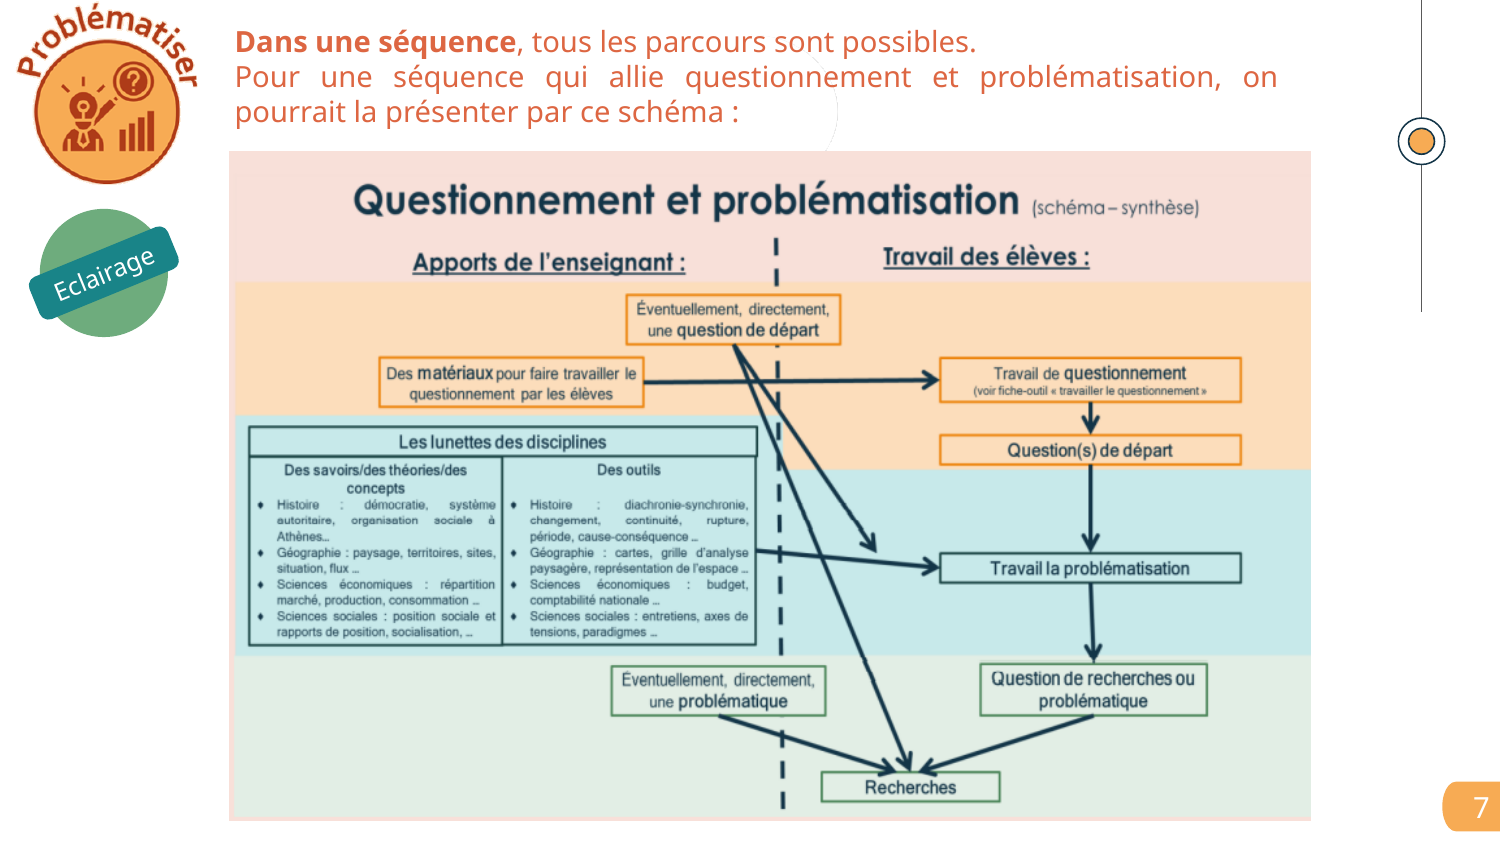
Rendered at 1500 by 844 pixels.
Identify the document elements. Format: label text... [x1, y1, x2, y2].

text_box [2, 201, 206, 718]
text_box 7 [1442, 781, 1500, 832]
text_box Dans une séquence, tous les parcours sont possibles. Pour une séquence qui allie questionnement et problématisation, on pourrait la présenter par ce schéma : [219, 15, 1294, 136]
picture [228, 30, 1312, 821]
picture [3, 0, 205, 193]
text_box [30, 210, 177, 336]
